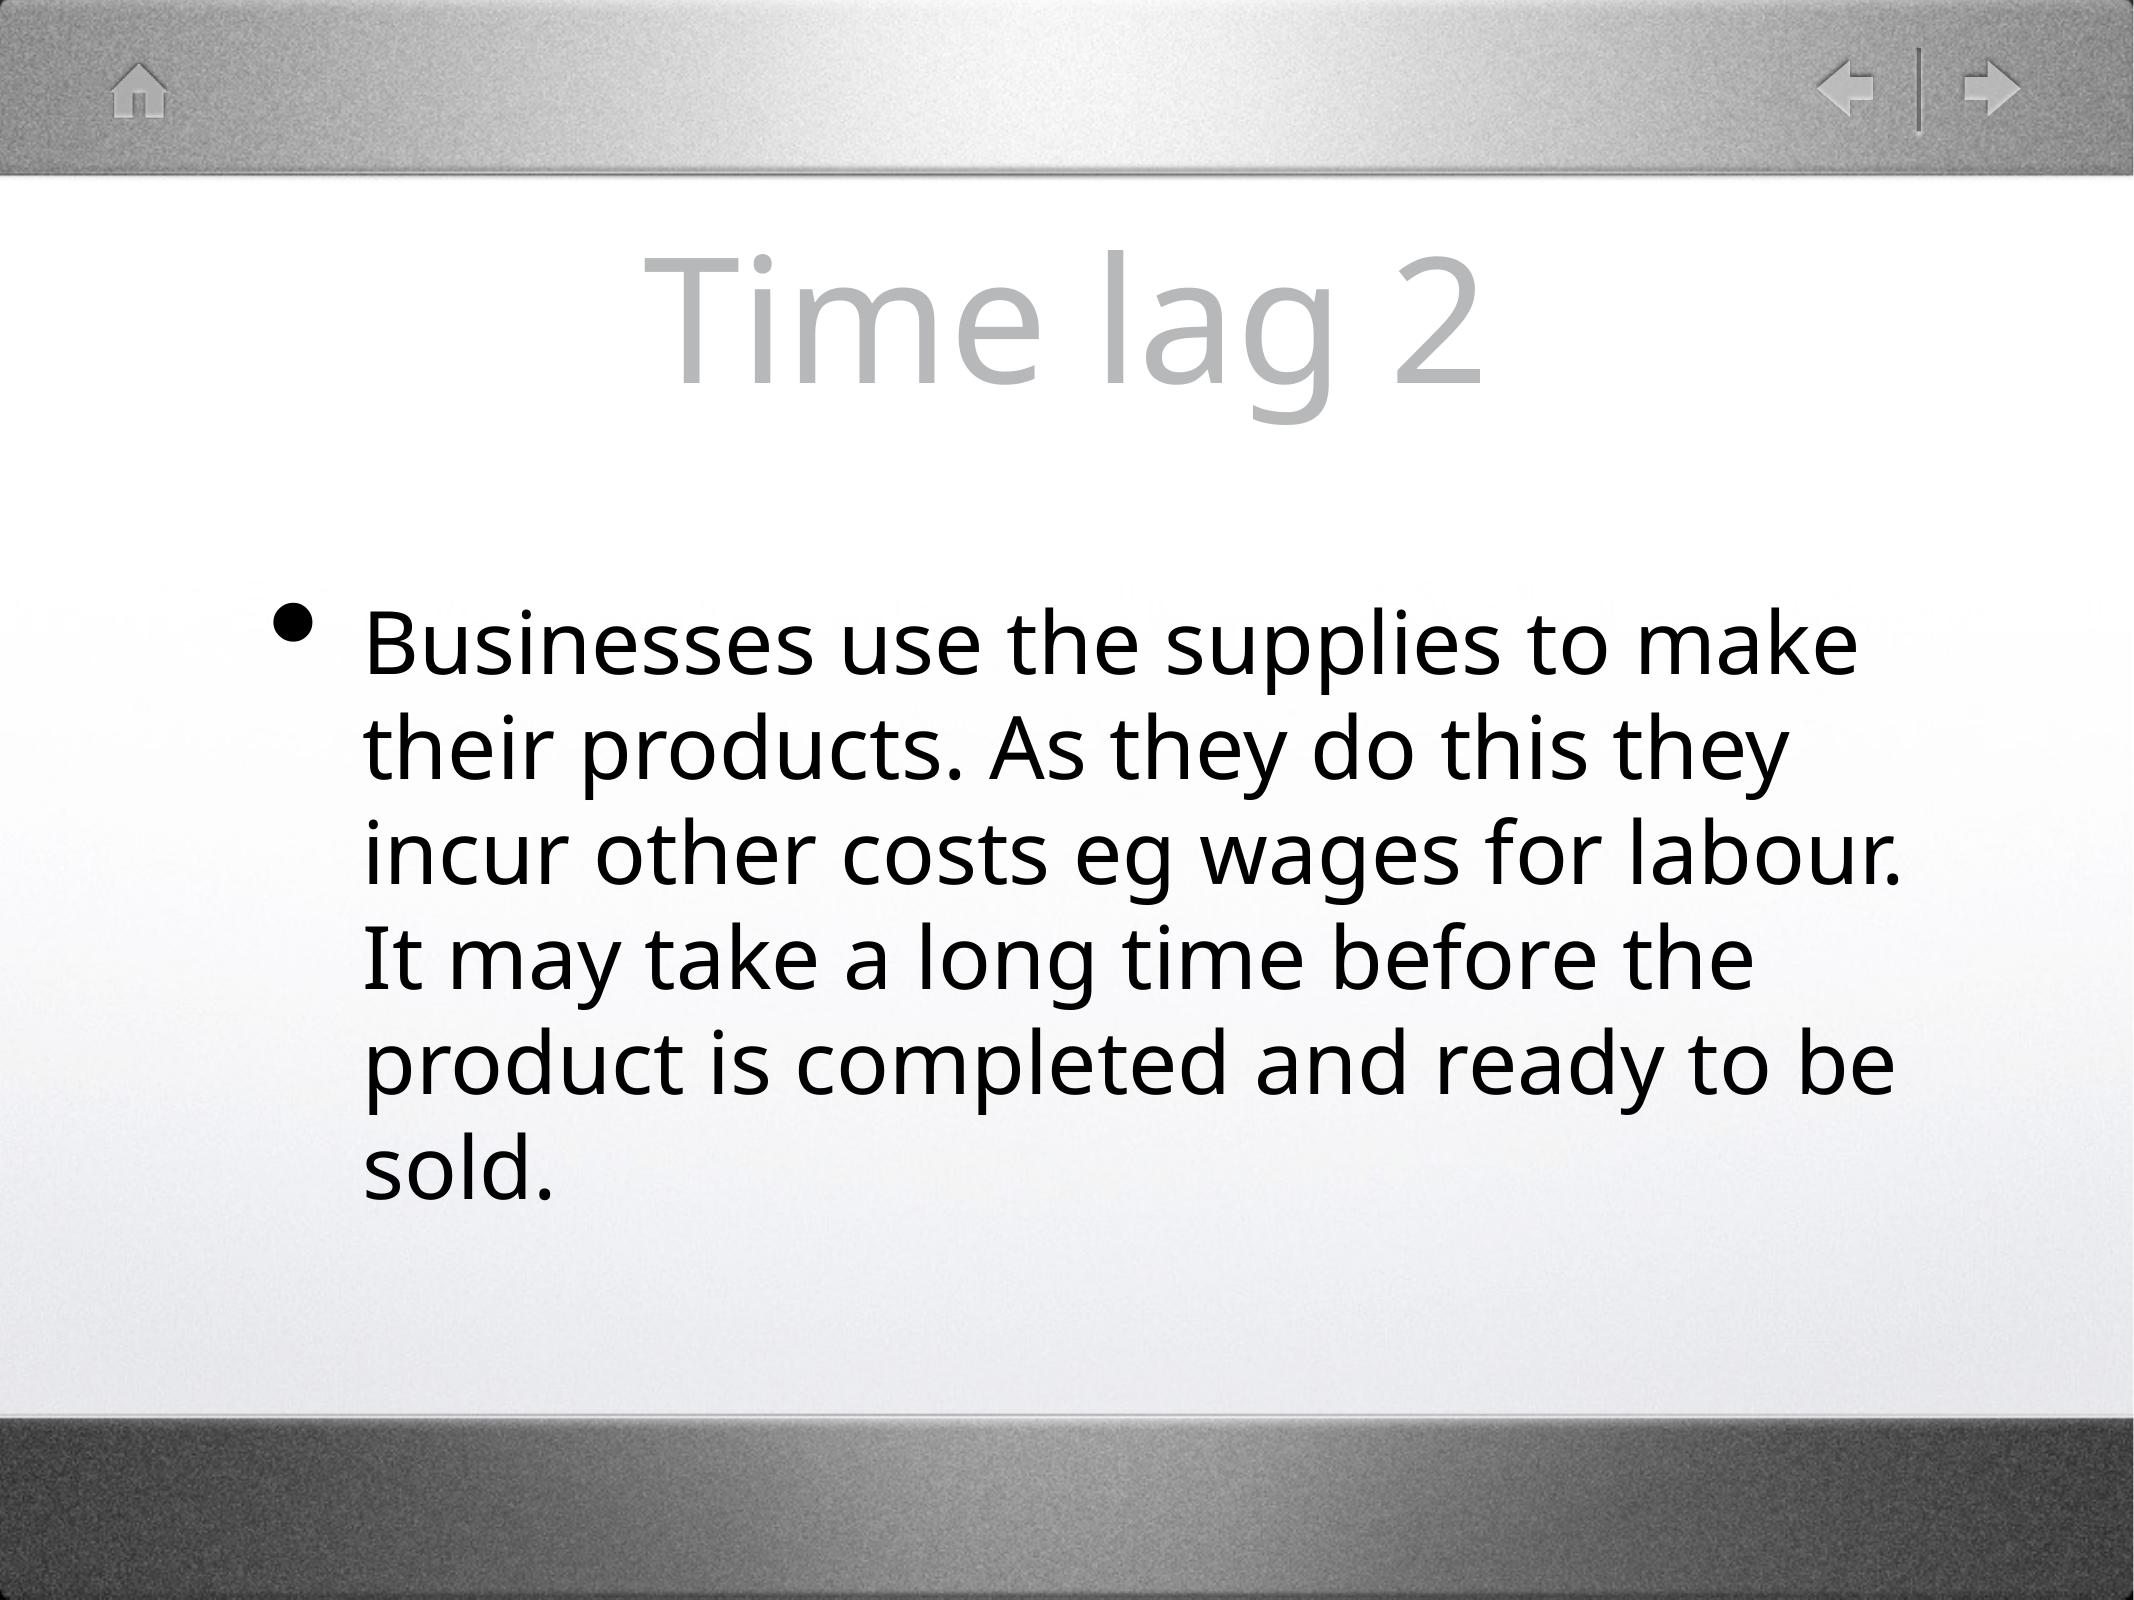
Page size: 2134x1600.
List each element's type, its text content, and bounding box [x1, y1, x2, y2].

title Time lag 2 [207, 184, 1926, 432]
picture [0, 0, 2134, 1600]
list Businesses use the supplies to make their products. As they do this they incur other costs eg wages for labour. It may take a long time before the product is completed and ready to be sold. [207, 432, 1926, 1372]
